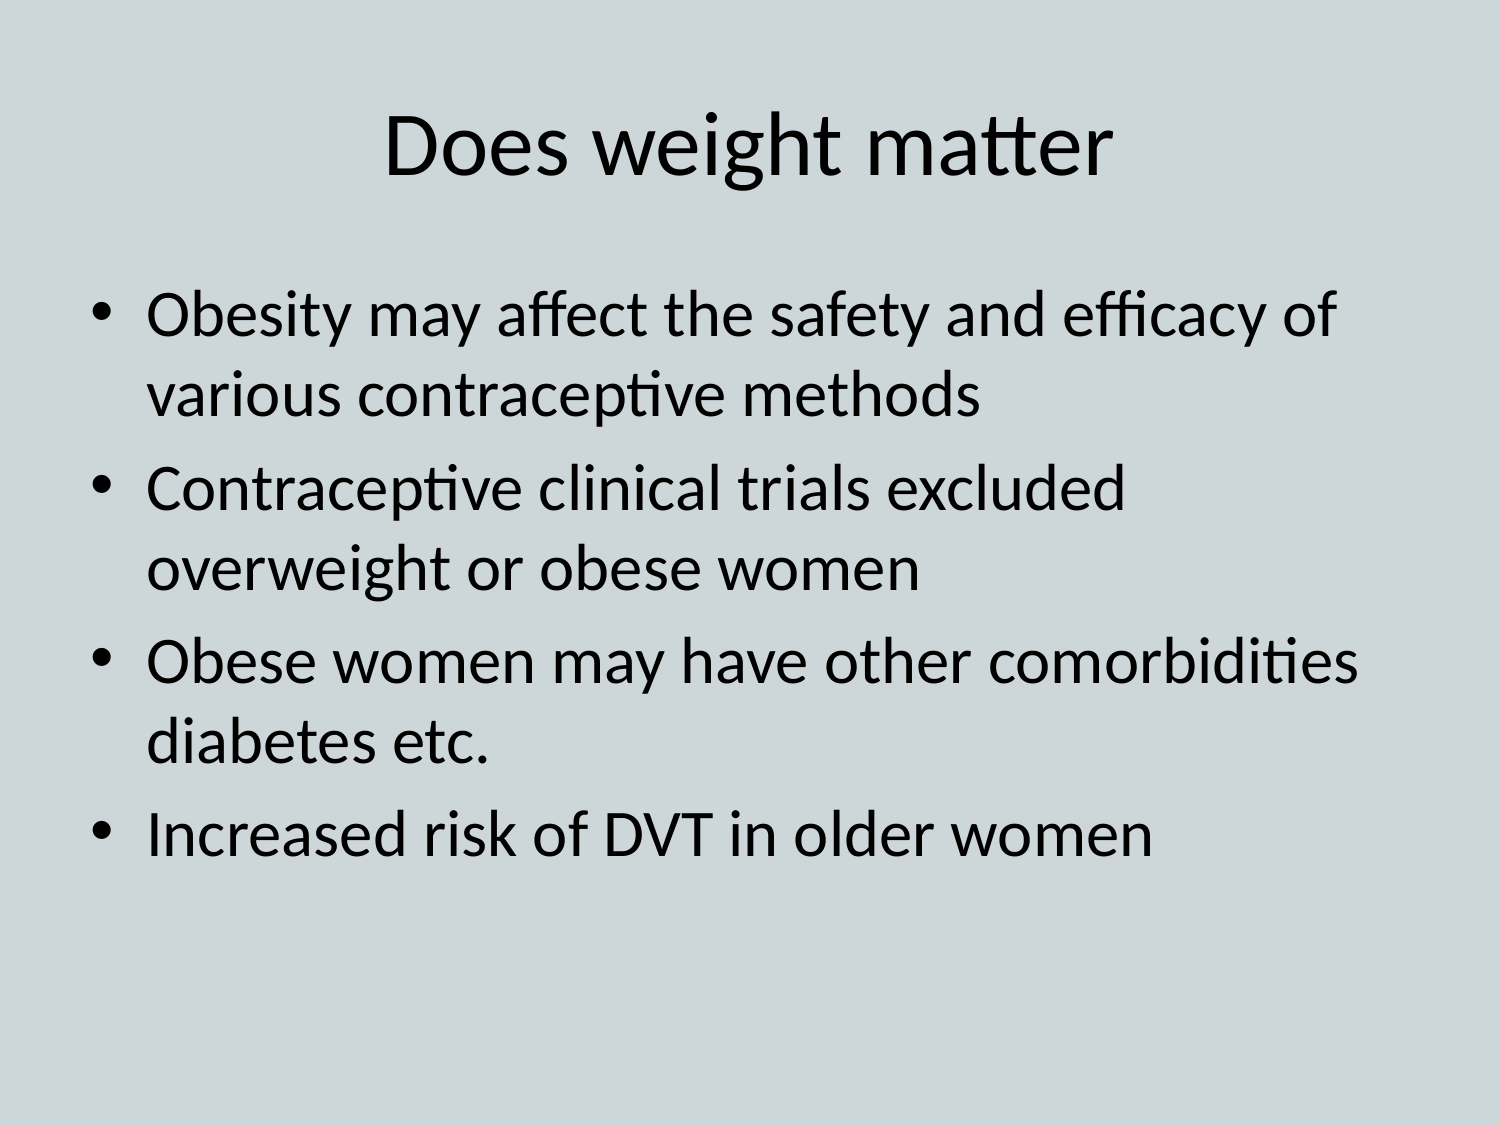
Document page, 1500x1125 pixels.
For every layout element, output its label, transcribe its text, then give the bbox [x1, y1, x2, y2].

title Does weight matter [75, 45, 1425, 233]
list Obesity may affect the safety and efficacy of various contraceptive methods Contraceptive clinical trials excluded overweight or obese women Obese women may have other comorbidities diabetes etc. Increased risk of DVT in older women [75, 262, 1425, 1005]
